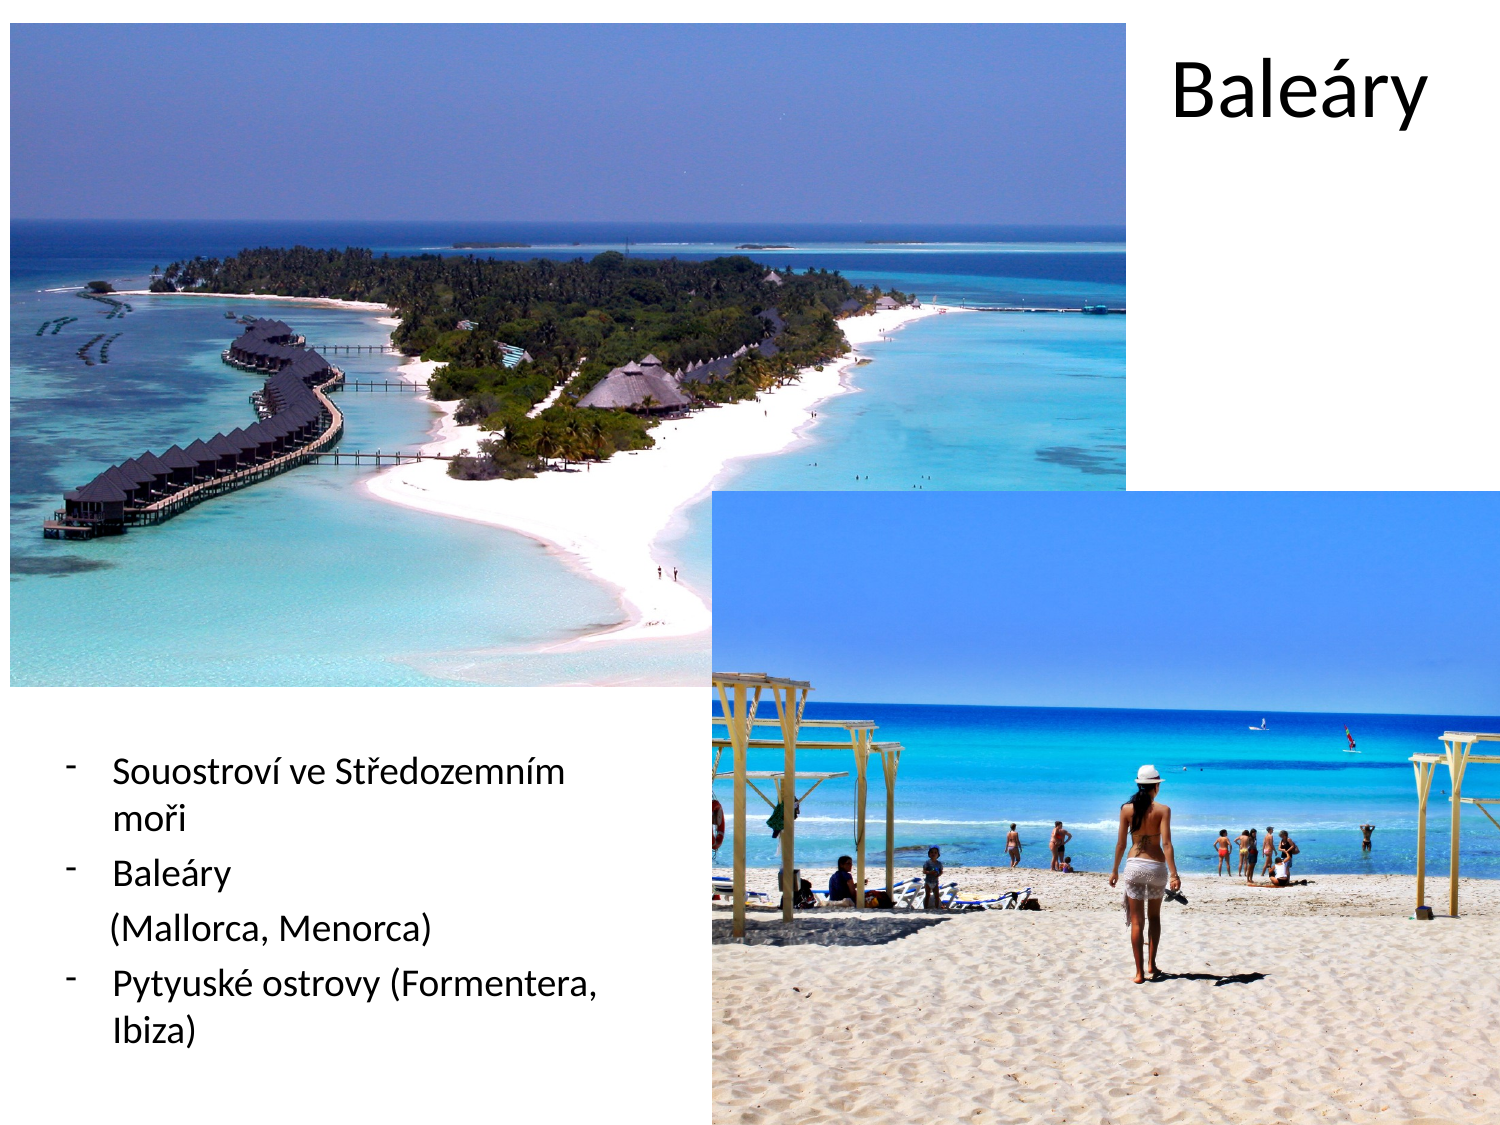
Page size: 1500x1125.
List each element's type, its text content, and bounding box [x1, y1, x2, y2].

list Souostroví ve Středozemním moři Baleáry (Mallorca, Menorca) Pytyuské ostrovy (Formentera, Ibiza) [50, 737, 663, 1063]
picture [10, 23, 1500, 1125]
title Baleáry [1127, 24, 1500, 143]
